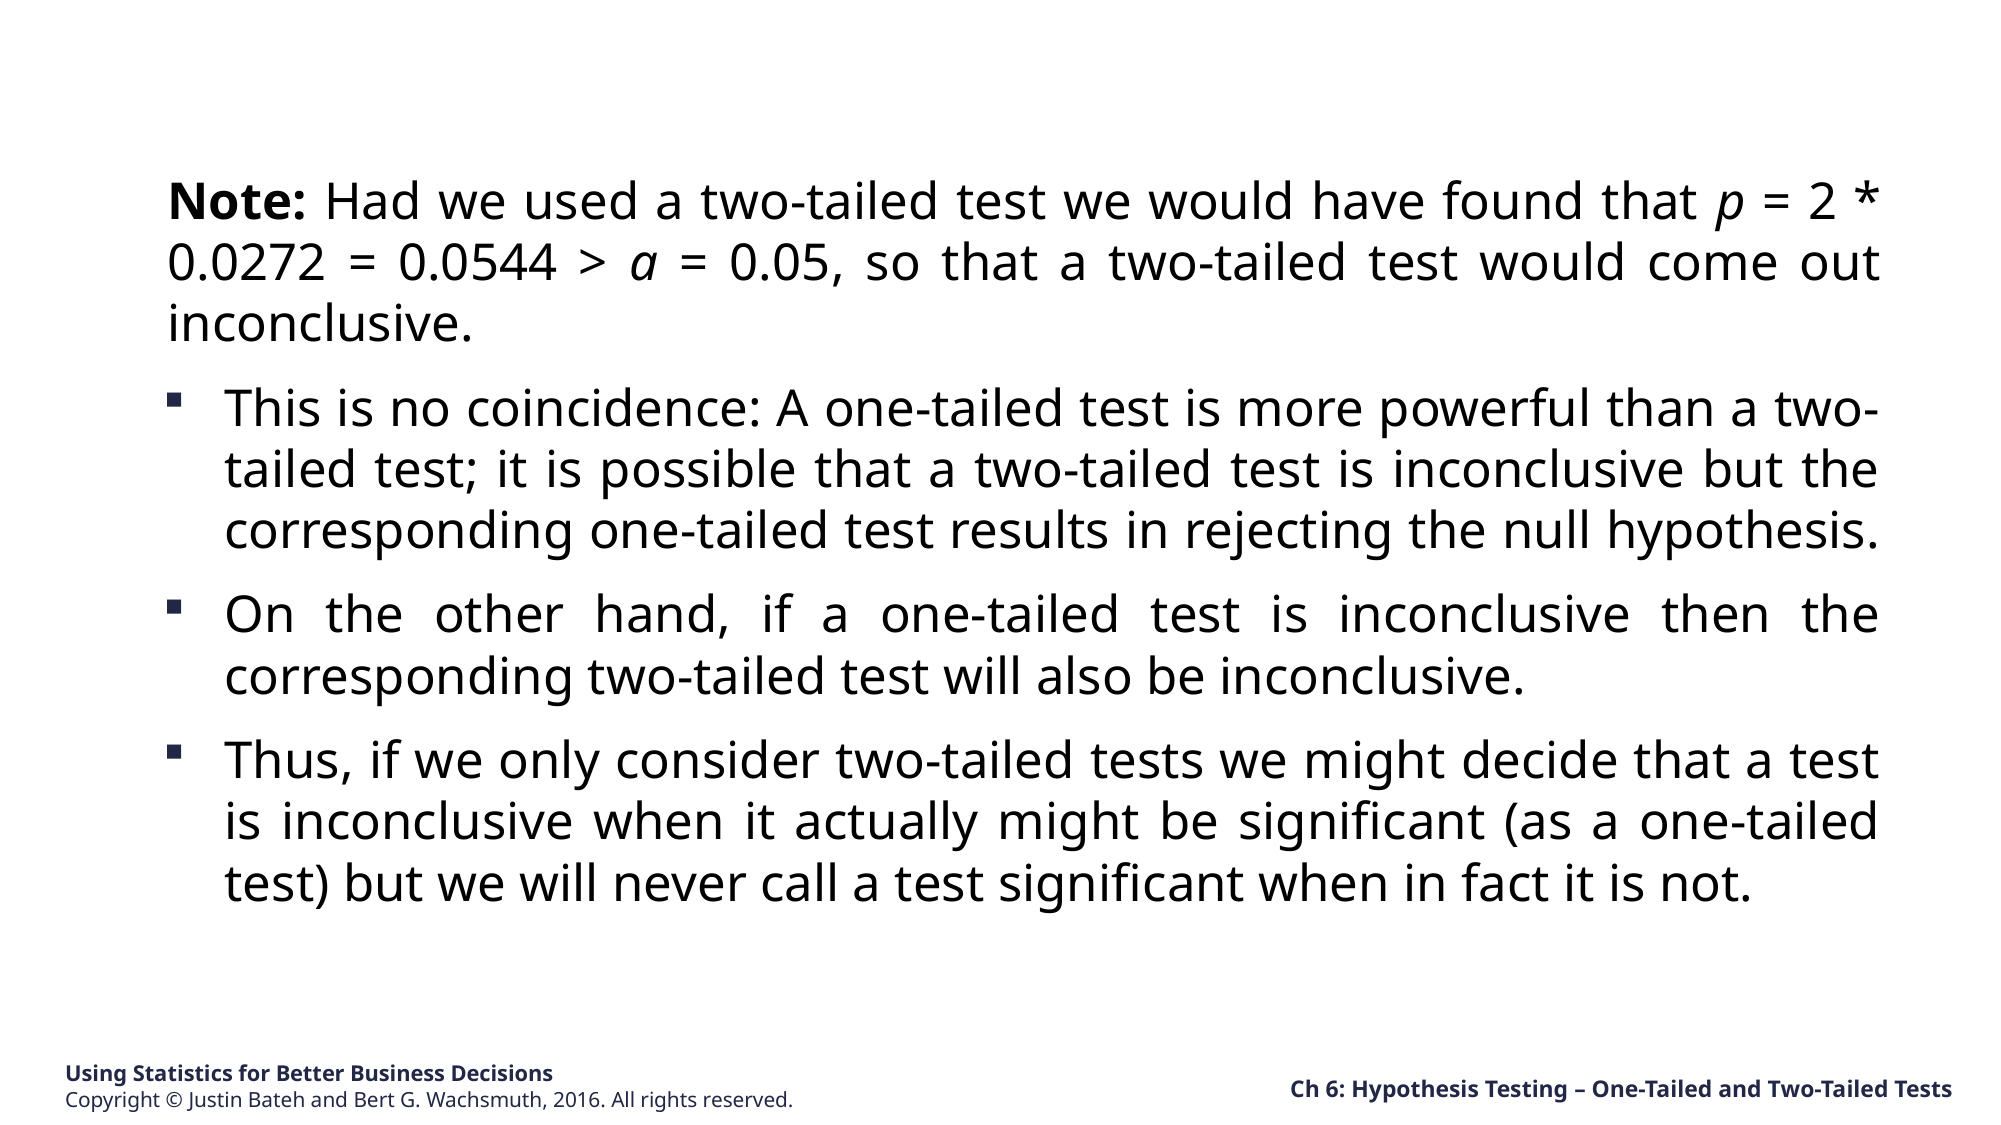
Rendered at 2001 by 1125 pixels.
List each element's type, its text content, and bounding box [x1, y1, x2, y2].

text_box Ch 6: Hypothesis Testing – One-Tailed and Two-Tailed Tests [975, 1067, 1968, 1110]
list Note: Had we used a two-tailed test we would have found that p = 2 * 0.0272 = 0.0544 > a = 0.05, so that a two-tailed test would come out inconclusive. This is no coincidence: A one-tailed test is more powerful than a two-tailed test; it is possible that a two-tailed test is inconclusive but the corresponding one-tailed test results in rejecting the null hypothesis. On the other hand, if a one-tailed test is inconclusive then the corresponding two-tailed test will also be inconclusive. Thus, if we only consider two-tailed tests we might decide that a test is inconclusive when it actually might be significant (as a one-tailed test) but we will never call a test significant when in fact it is not. [141, 160, 1897, 1005]
